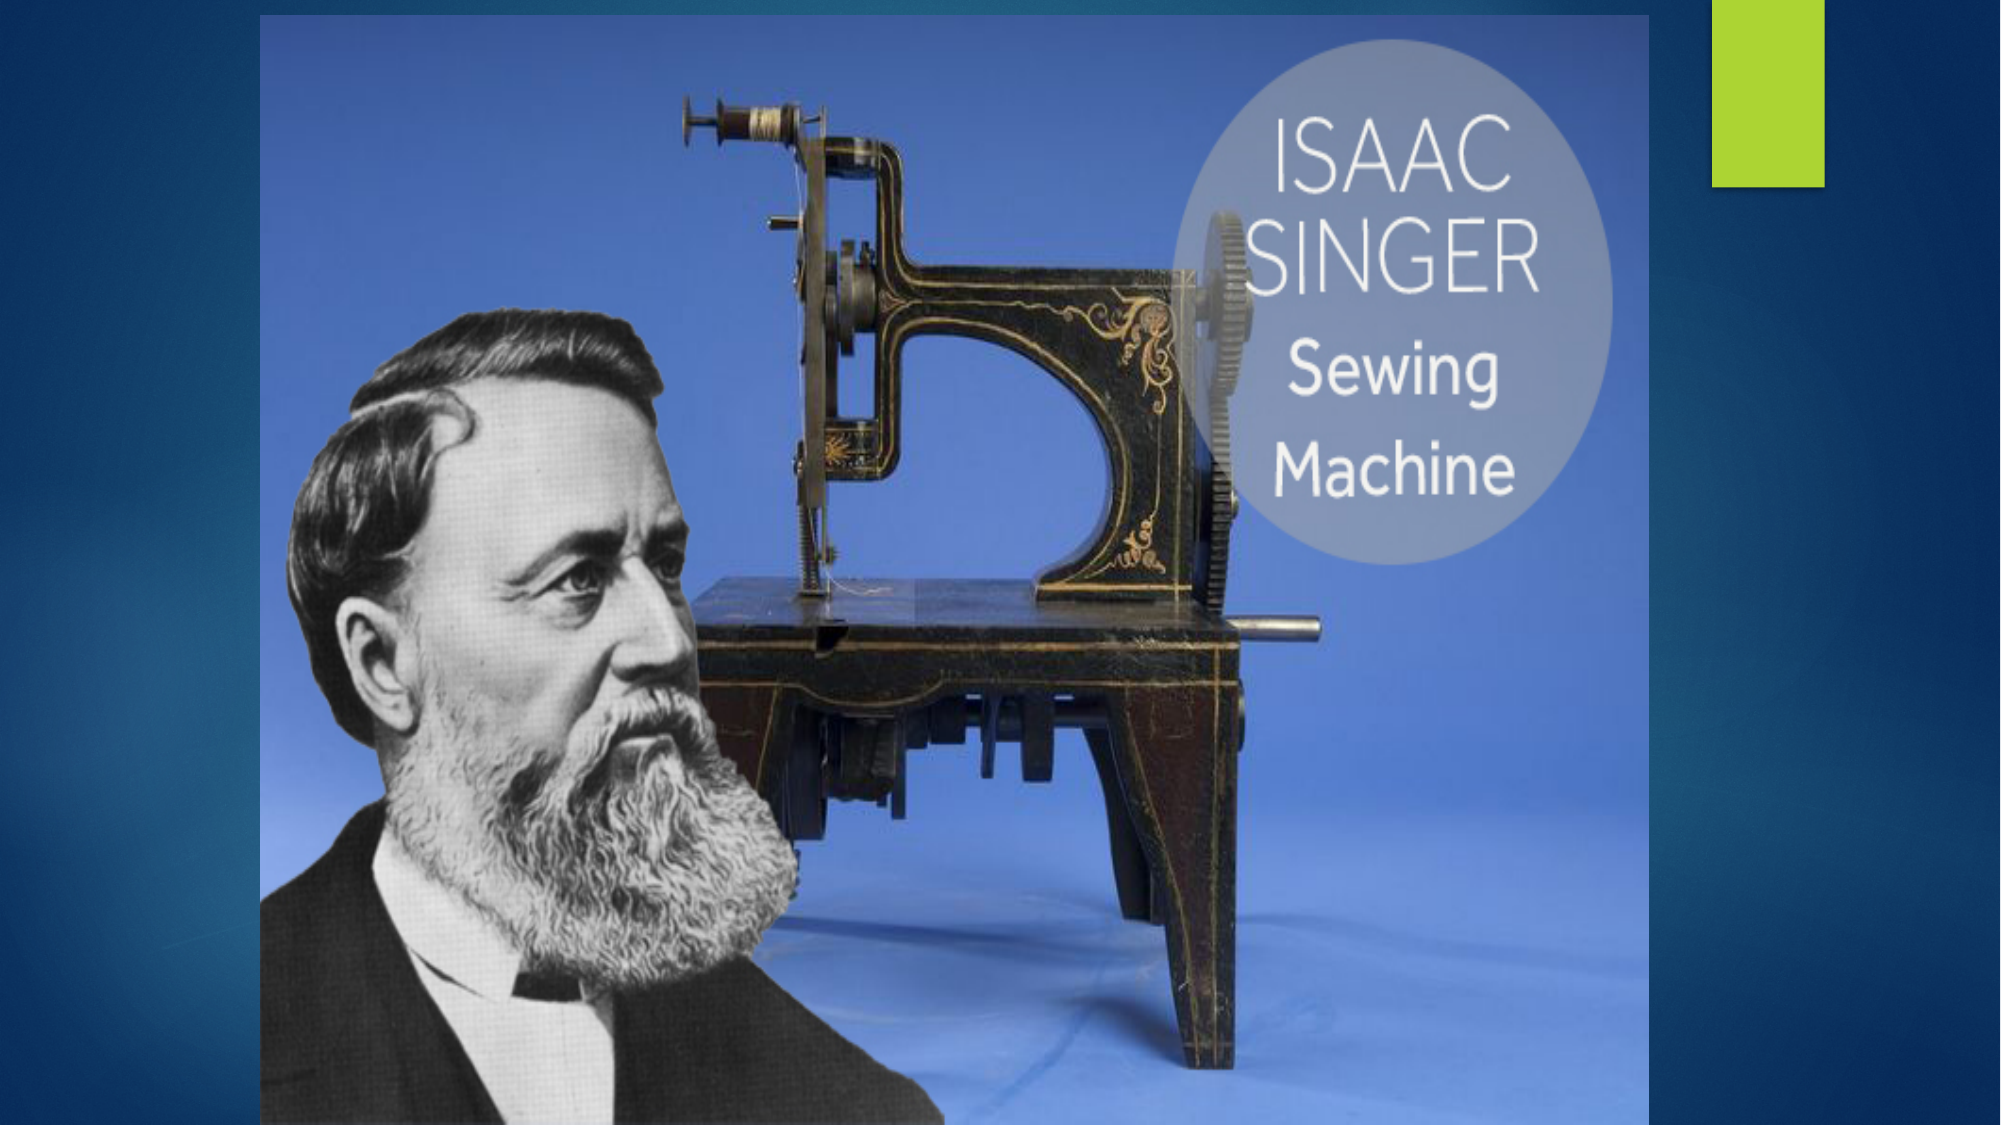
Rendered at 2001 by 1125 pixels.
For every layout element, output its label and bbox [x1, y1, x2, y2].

picture [0, 0, 1649, 1125]
